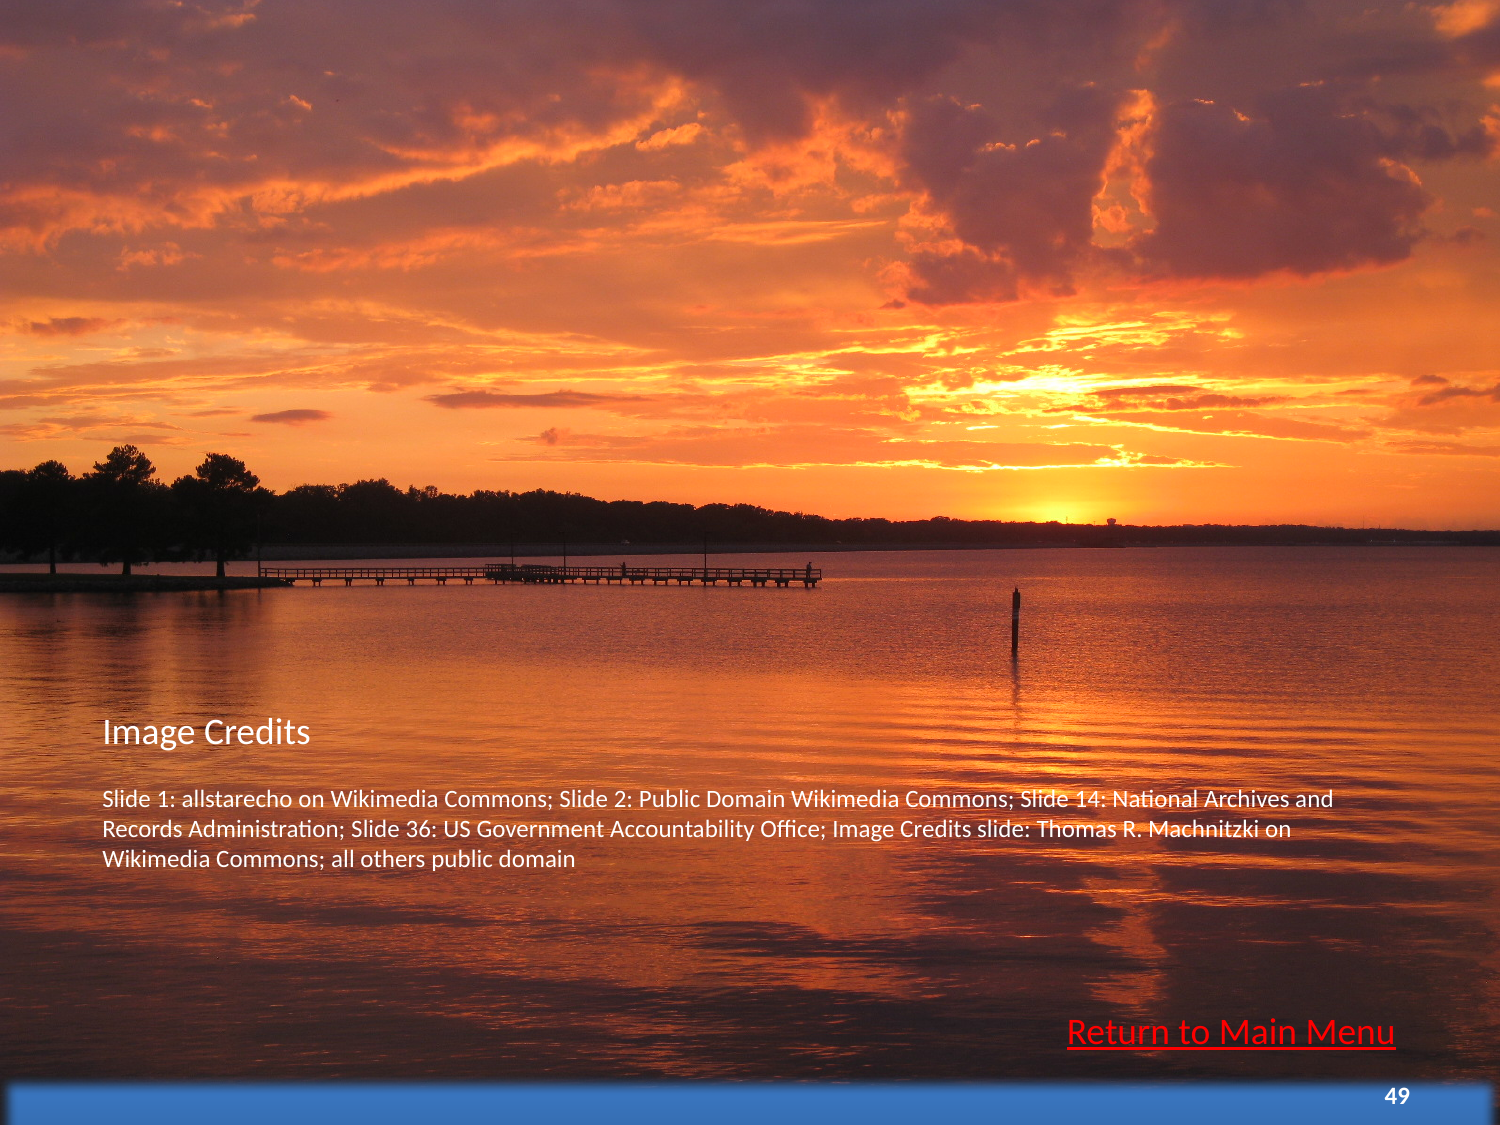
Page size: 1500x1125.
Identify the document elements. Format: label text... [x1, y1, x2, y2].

picture [0, 0, 1500, 1125]
text_box Image Credits Slide 1: allstarecho on Wikimedia Commons; Slide 2: Public Domain Wikimedia Commons; Slide 14: National Archives and Records Administration; Slide 36: US Government Accountability Office; Image Credits slide: Thomas R. Machnitzki on Wikimedia Commons; all others public domain [87, 699, 1388, 880]
text_box Return to Main Menu [1061, 1008, 1403, 1051]
